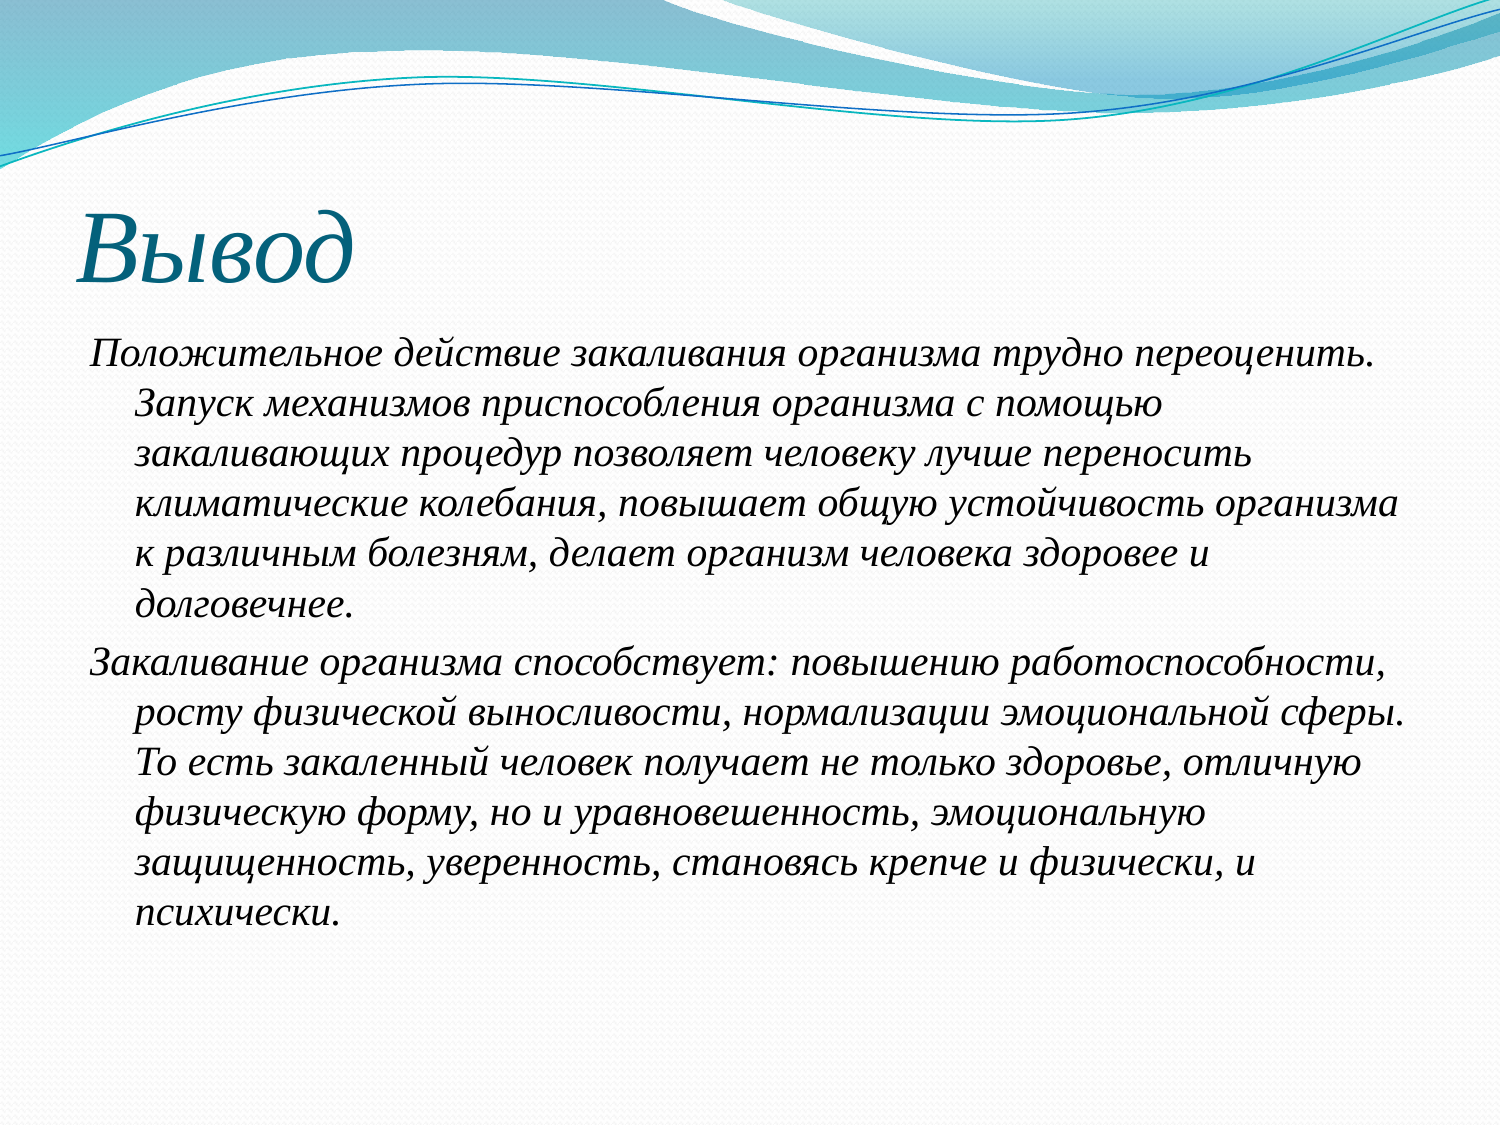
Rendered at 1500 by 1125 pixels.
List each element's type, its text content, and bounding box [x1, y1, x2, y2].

title Вывод [75, 115, 1425, 303]
list Положительное действие закаливания организма трудно переоценить. Запуск механизмов приспособления организма с помощью закаливающих процедур позволяет человеку лучше переносить климатические колебания, повышает общую устойчивость организма к различным болезням, делает организм человека здоровее и долговечнее. Закаливание организма способствует: повышению работоспособности, росту физической выносливости, нормализации эмоциональной сферы. То есть закаленный человек получает не только здоровье, отличную физическую форму, но и уравновешенность, эмоциональную защищенность, уверенность, становясь крепче и физически, и психически. [75, 317, 1425, 1038]
